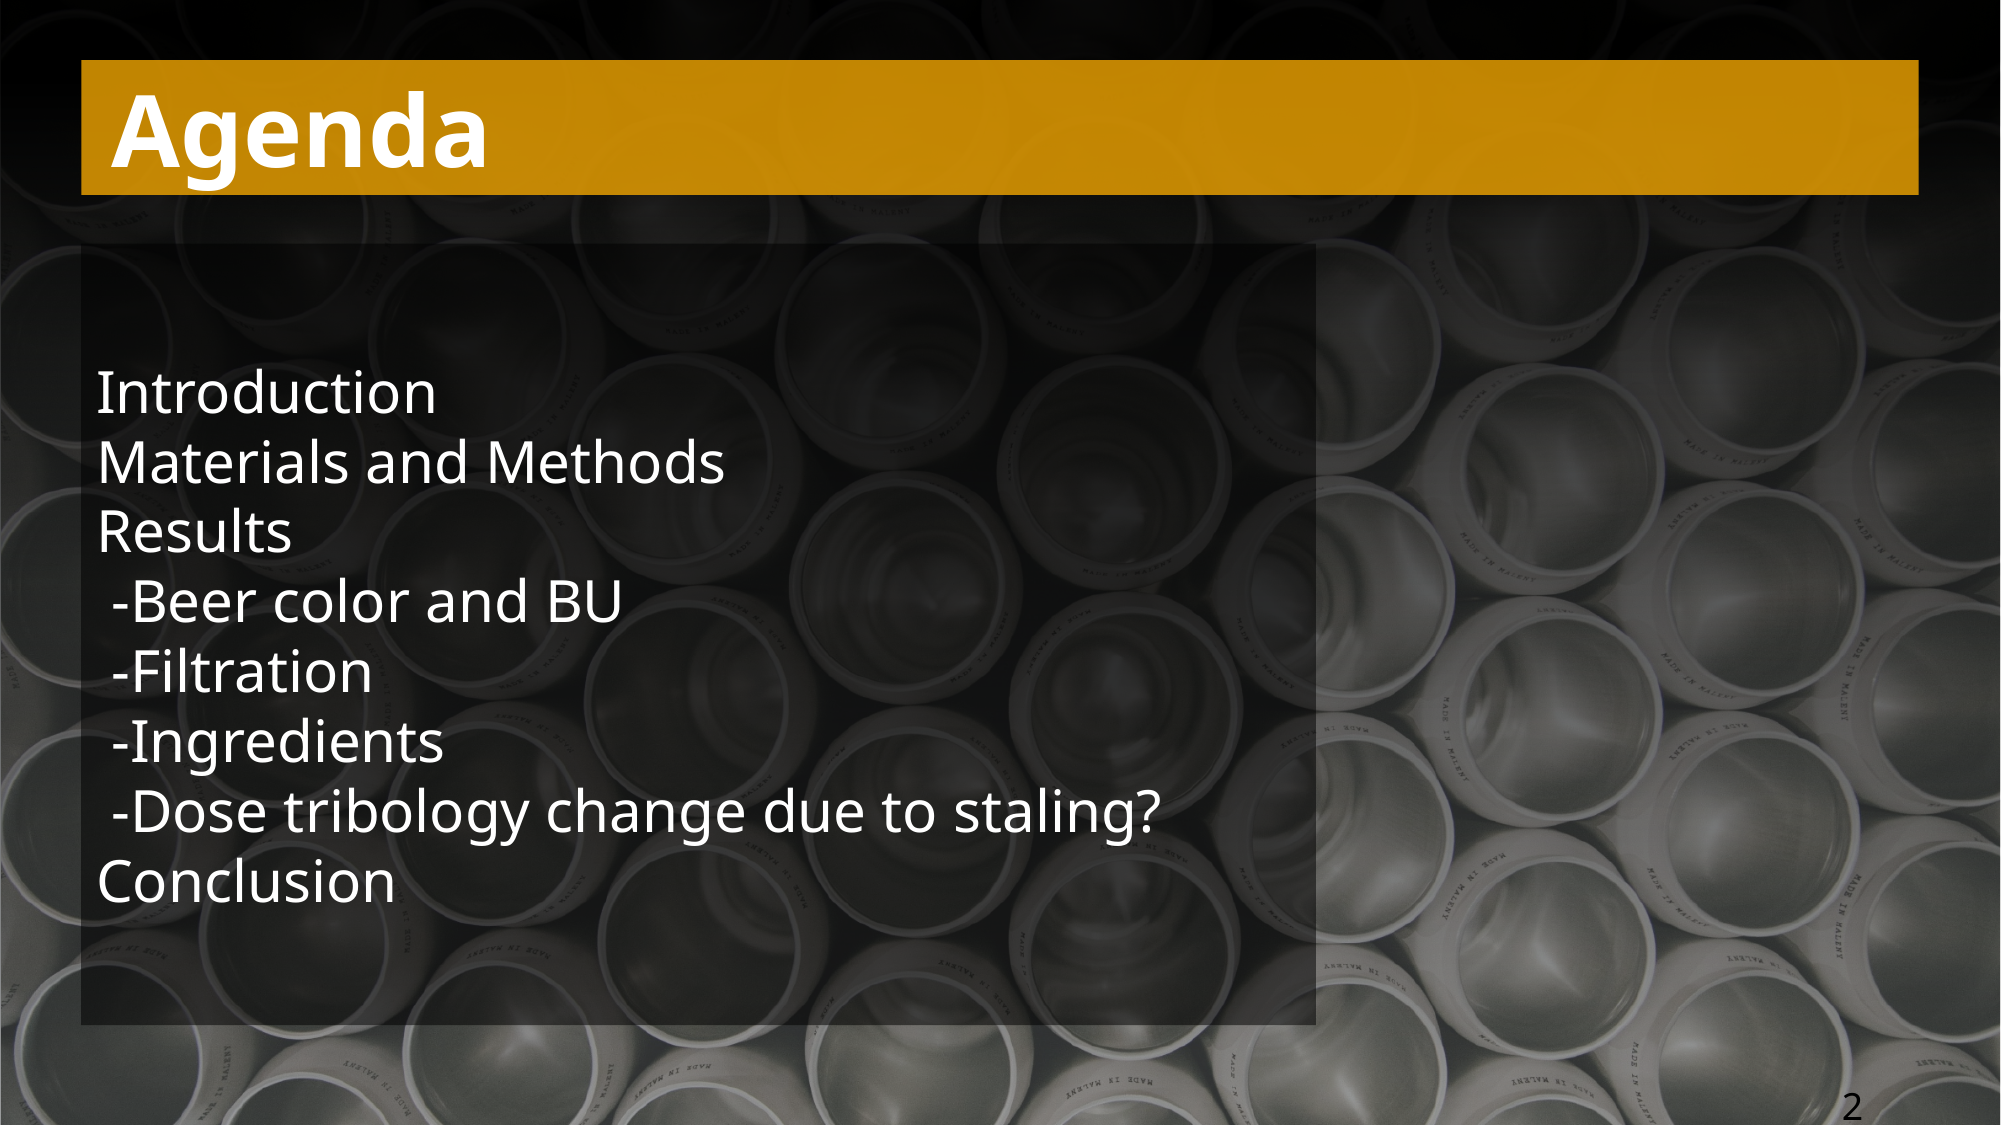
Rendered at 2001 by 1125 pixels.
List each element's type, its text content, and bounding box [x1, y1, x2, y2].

text_box 2 [1827, 1075, 1907, 1112]
text_box Introduction Materials and Methods Results -Beer color and BU -Filtration -Ingredients -Dose tribology change due to staling? Conclusion [81, 243, 1316, 1026]
text_box Agenda [81, 60, 1919, 195]
